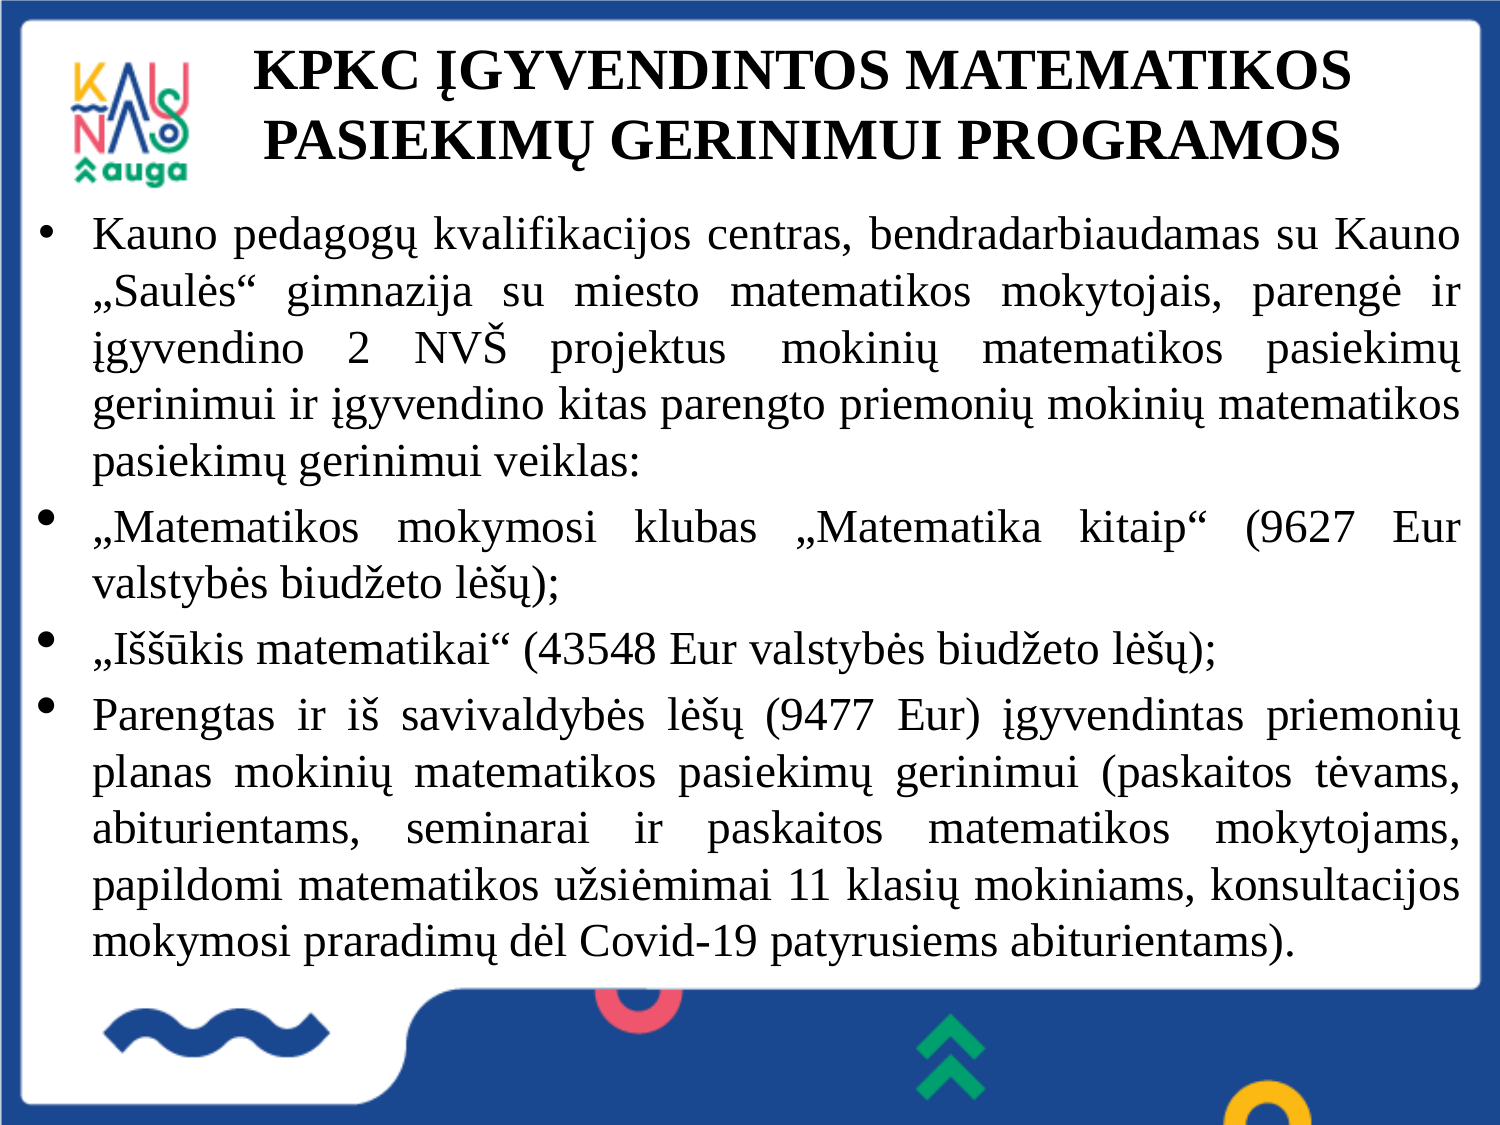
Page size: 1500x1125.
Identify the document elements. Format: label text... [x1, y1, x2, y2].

list Kauno pedagogų kvalifikacijos centras, bendradarbiaudamas su Kauno „Saulės“ gimnazija su miesto matematikos mokytojais, parengė ir įgyvendino 2 NVŠ projektus mokinių matematikos pasiekimų gerinimui ir įgyvendino kitas parengto priemonių mokinių matematikos pasiekimų gerinimui veiklas: „Matematikos mokymosi klubas „Matematika kitaip“ (9627 Eur valstybės biudžeto lėšų); „Iššūkis matematikai“ (43548 Eur valstybės biudžeto lėšų); Parengtas ir iš savivaldybės lėšų (9477 Eur) įgyvendintas priemonių planas mokinių matematikos pasiekimų gerinimui (paskaitos tėvams, abiturientams, seminarai ir paskaitos matematikos mokytojams, papildomi matematikos užsiėmimai 11 klasių mokiniams, konsultacijos mokymosi praradimų dėl Covid-19 patyrusiems abiturientams). [23, 195, 1478, 988]
title KPKC ĮGYVENDINTOS MATEMATIKOS PASIEKIMŲ GERINIMUI PROGRAMOS [209, 37, 1397, 166]
picture [0, 0, 1500, 1125]
